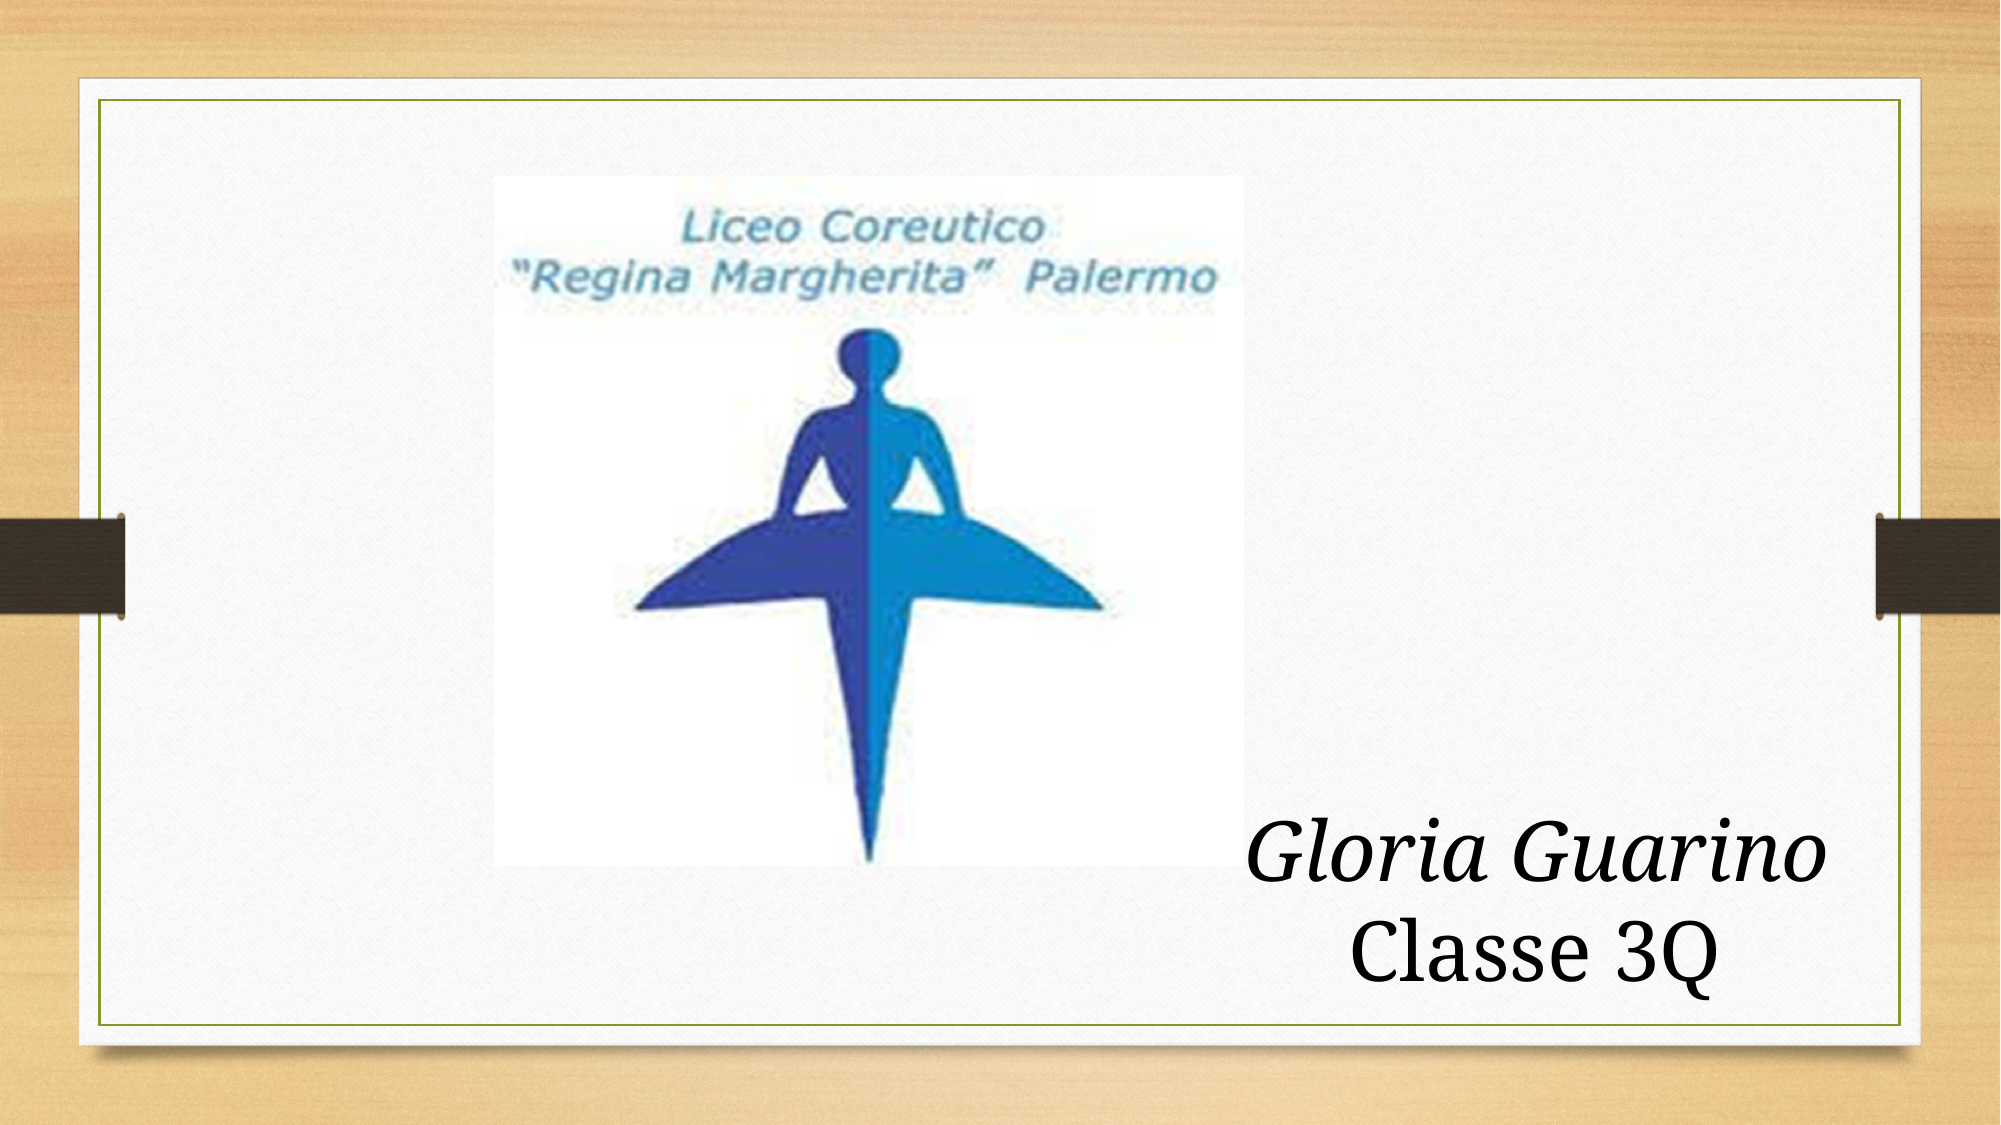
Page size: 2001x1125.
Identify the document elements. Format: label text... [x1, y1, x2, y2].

text_box -Gloria Guarino Classe 3Q [1197, 790, 1873, 1006]
picture [0, 0, 2001, 1125]
